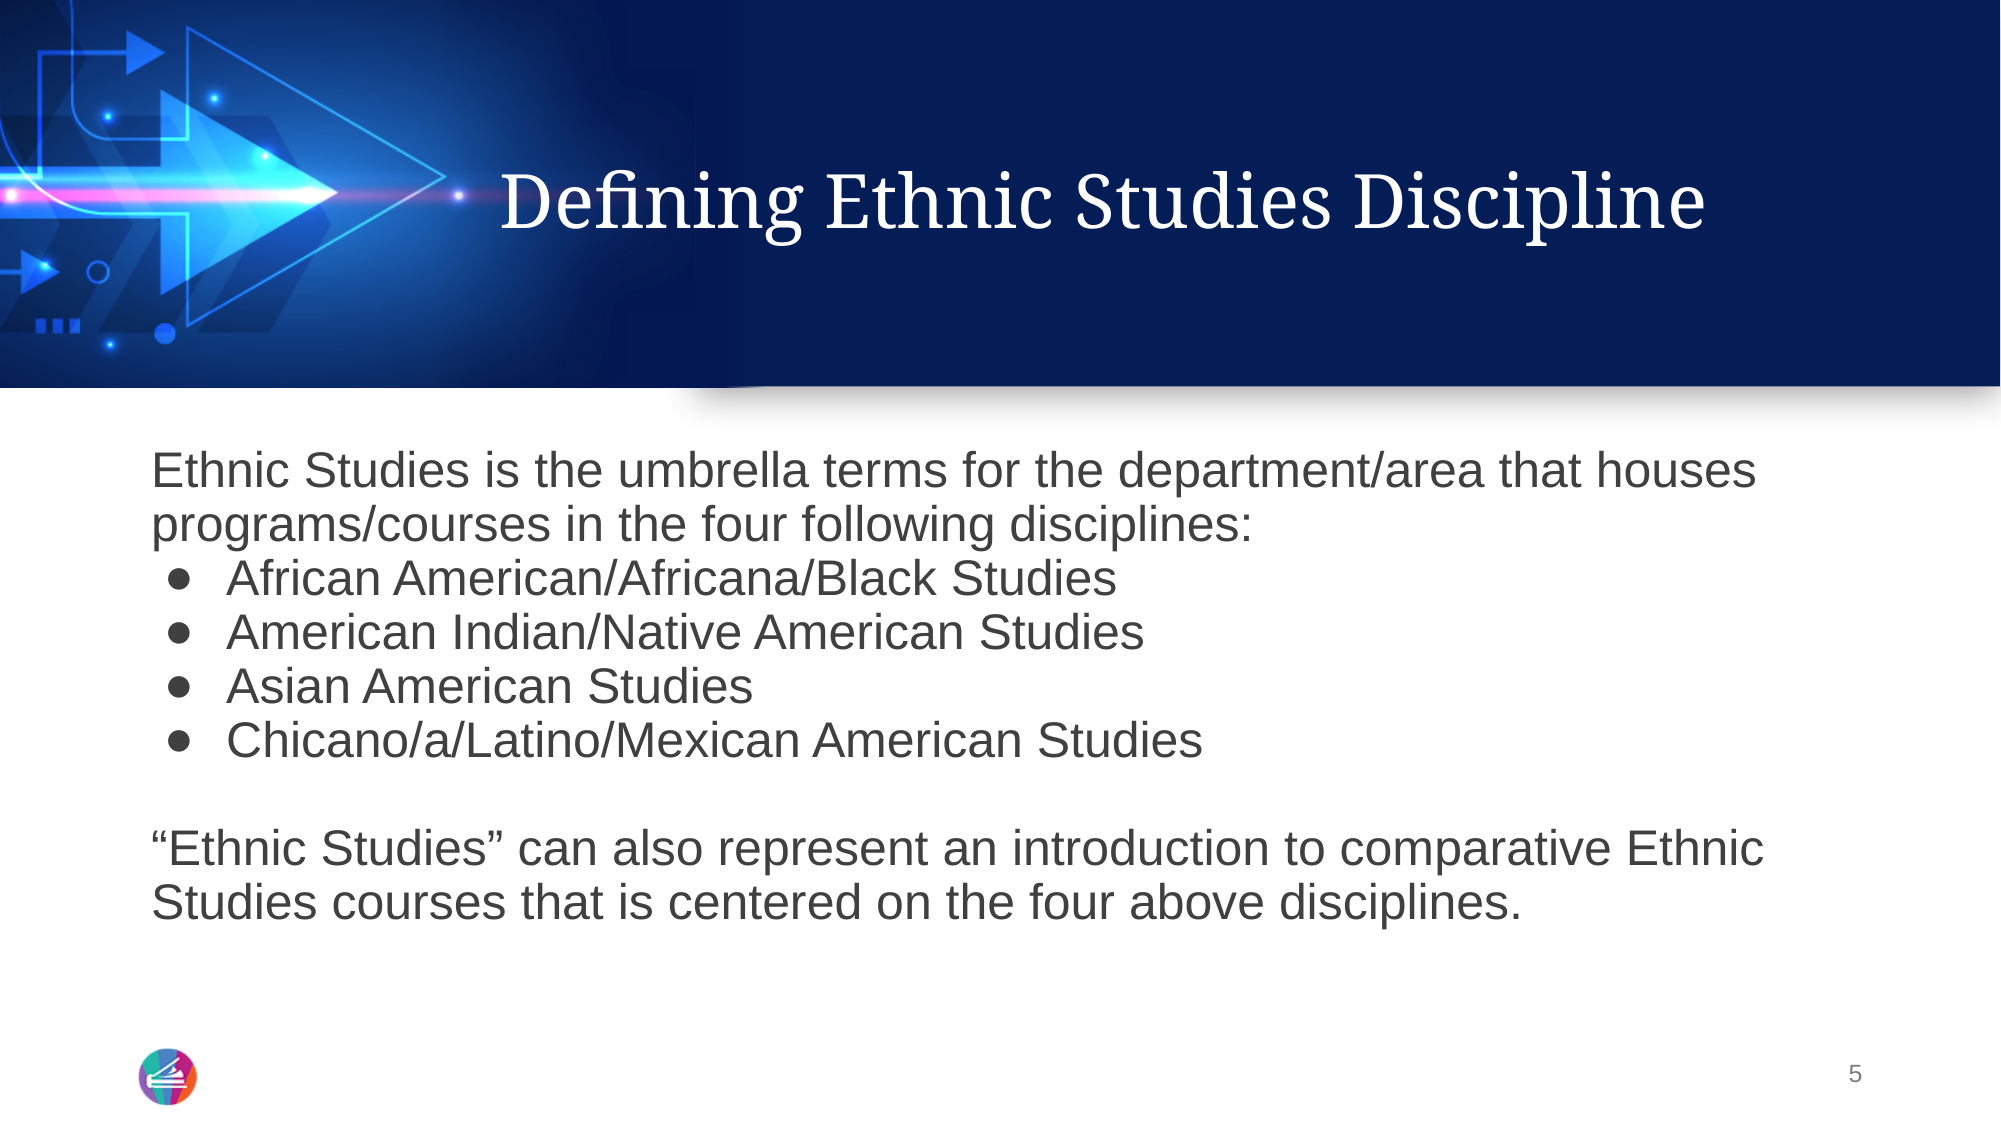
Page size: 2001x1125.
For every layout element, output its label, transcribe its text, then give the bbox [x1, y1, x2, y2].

picture [0, 0, 769, 388]
title Defining Ethnic Studies Discipline [484, 66, 1863, 343]
slide_number 5 [1712, 1042, 1863, 1103]
picture [136, 1046, 199, 1108]
list Ethnic Studies is the umbrella terms for the department/area that houses programs/courses in the four following disciplines: African American/Africana/Black Studies American Indian/Native American Studies Asian American Studies Chicano/a/Latino/Mexican American Studies “Ethnic Studies” can also represent an introduction to comparative Ethnic Studies courses that is centered on the four above disciplines. [136, 436, 1863, 1023]
